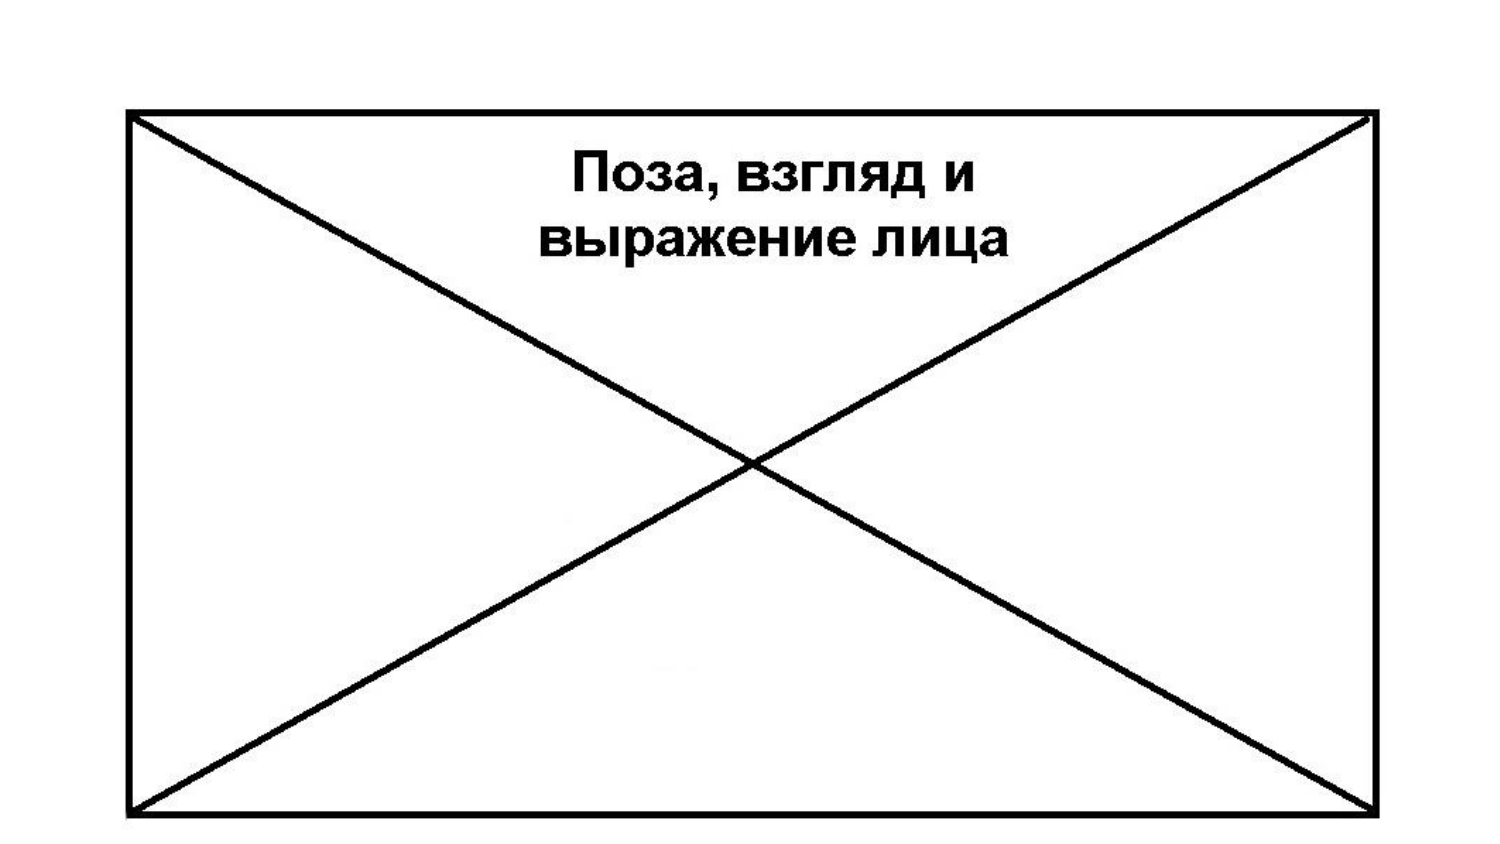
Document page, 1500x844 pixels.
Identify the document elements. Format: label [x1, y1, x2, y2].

picture [99, 84, 1401, 844]
